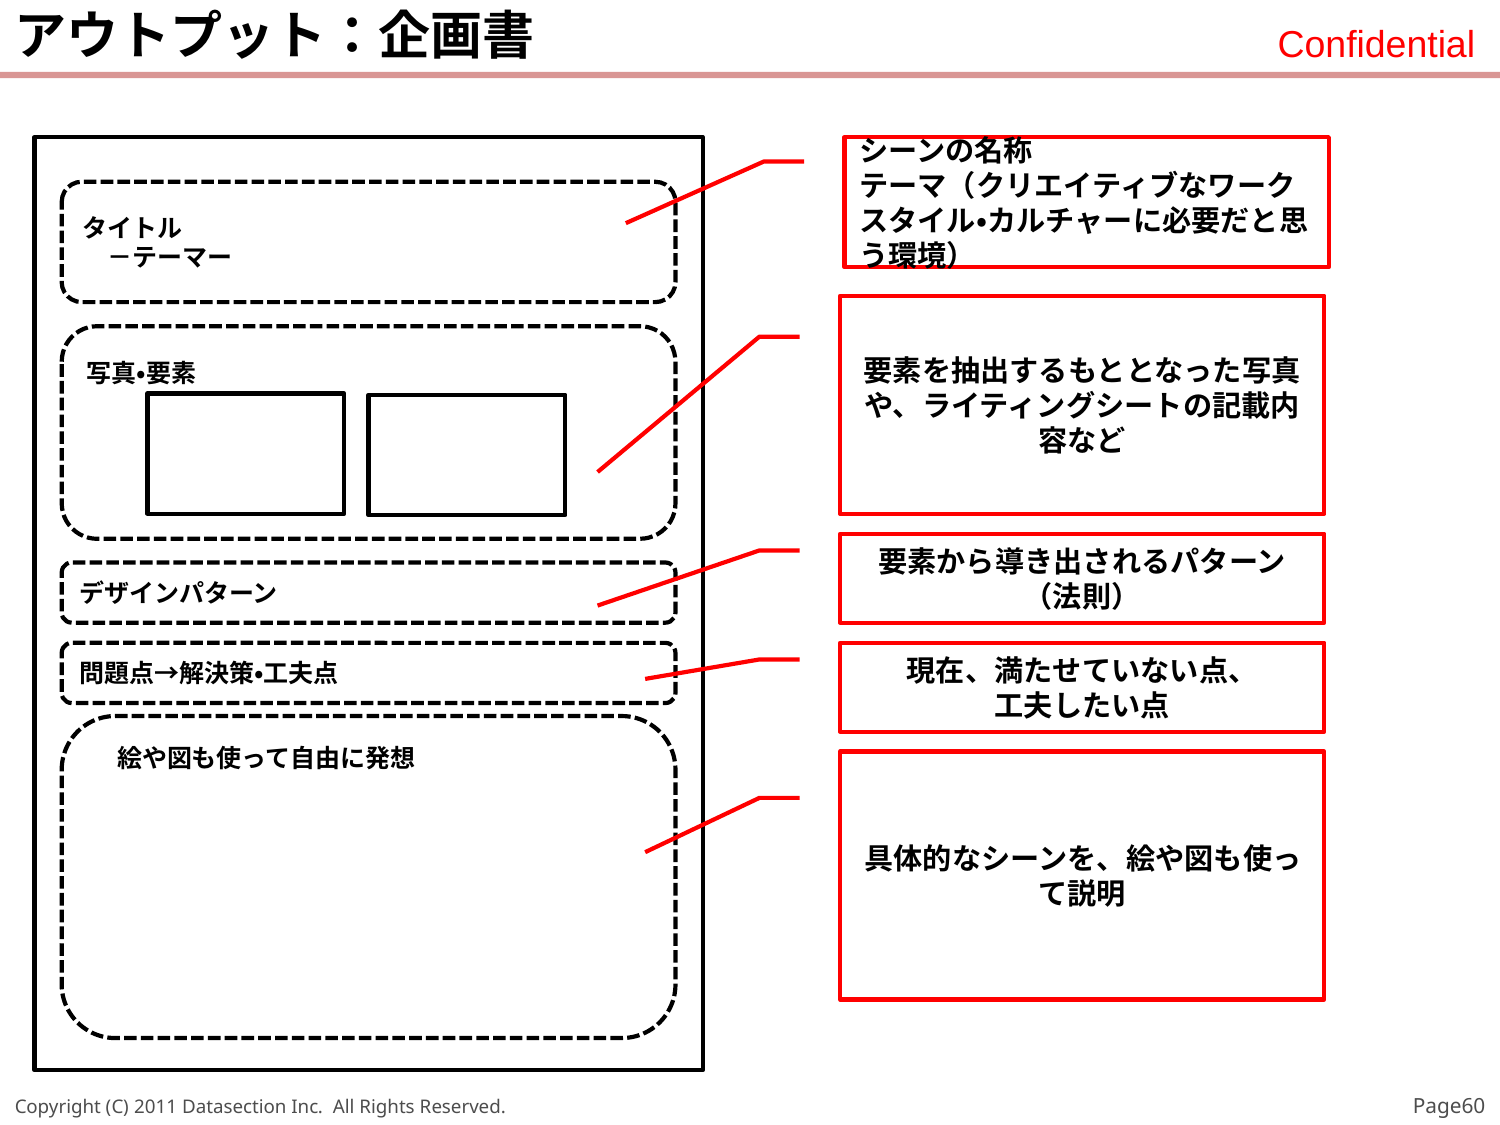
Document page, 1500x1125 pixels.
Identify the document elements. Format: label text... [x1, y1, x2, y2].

text_box 具体的なシーンを、絵や図も使って説明 [838, 749, 1326, 1002]
text_box タイトル －テーマー [59, 179, 678, 305]
text_box 要素を抽出するもととなった写真や、ライティングシートの記載内容など [596, 334, 800, 474]
text_box 写真・要素 [59, 324, 678, 541]
text_box デザインパターン [59, 560, 678, 625]
text_box [145, 391, 346, 516]
text_box 問題点→解決策・工夫点 [59, 640, 678, 706]
text_box 具体的なシーンを、絵や図も使って説明 [644, 795, 800, 855]
text_box アウトプット：企画書 [0, 0, 1350, 78]
text_box 現在、満たせていない点、 工夫したい点 [838, 641, 1326, 734]
text_box [366, 393, 567, 517]
text_box 要素から導き出されるパターン （法則） [596, 548, 800, 608]
text_box 要素を抽出するもととなった写真や、ライティングシートの記載内容など [838, 294, 1326, 516]
text_box シーンの名称 テーマ（クリエイティブなワークスタイル・カルチャーに必要だと思う環境） [624, 159, 805, 226]
text_box 絵や図も使って自由に発想 [59, 713, 678, 1041]
text_box [32, 135, 705, 1072]
text_box シーンの名称 テーマ（クリエイティブなワークスタイル・カルチャーに必要だと思う環境） [842, 135, 1331, 269]
text_box 現在、満たせていない点、 工夫したい点 [644, 657, 800, 681]
text_box 要素から導き出されるパターン （法則） [838, 532, 1326, 625]
